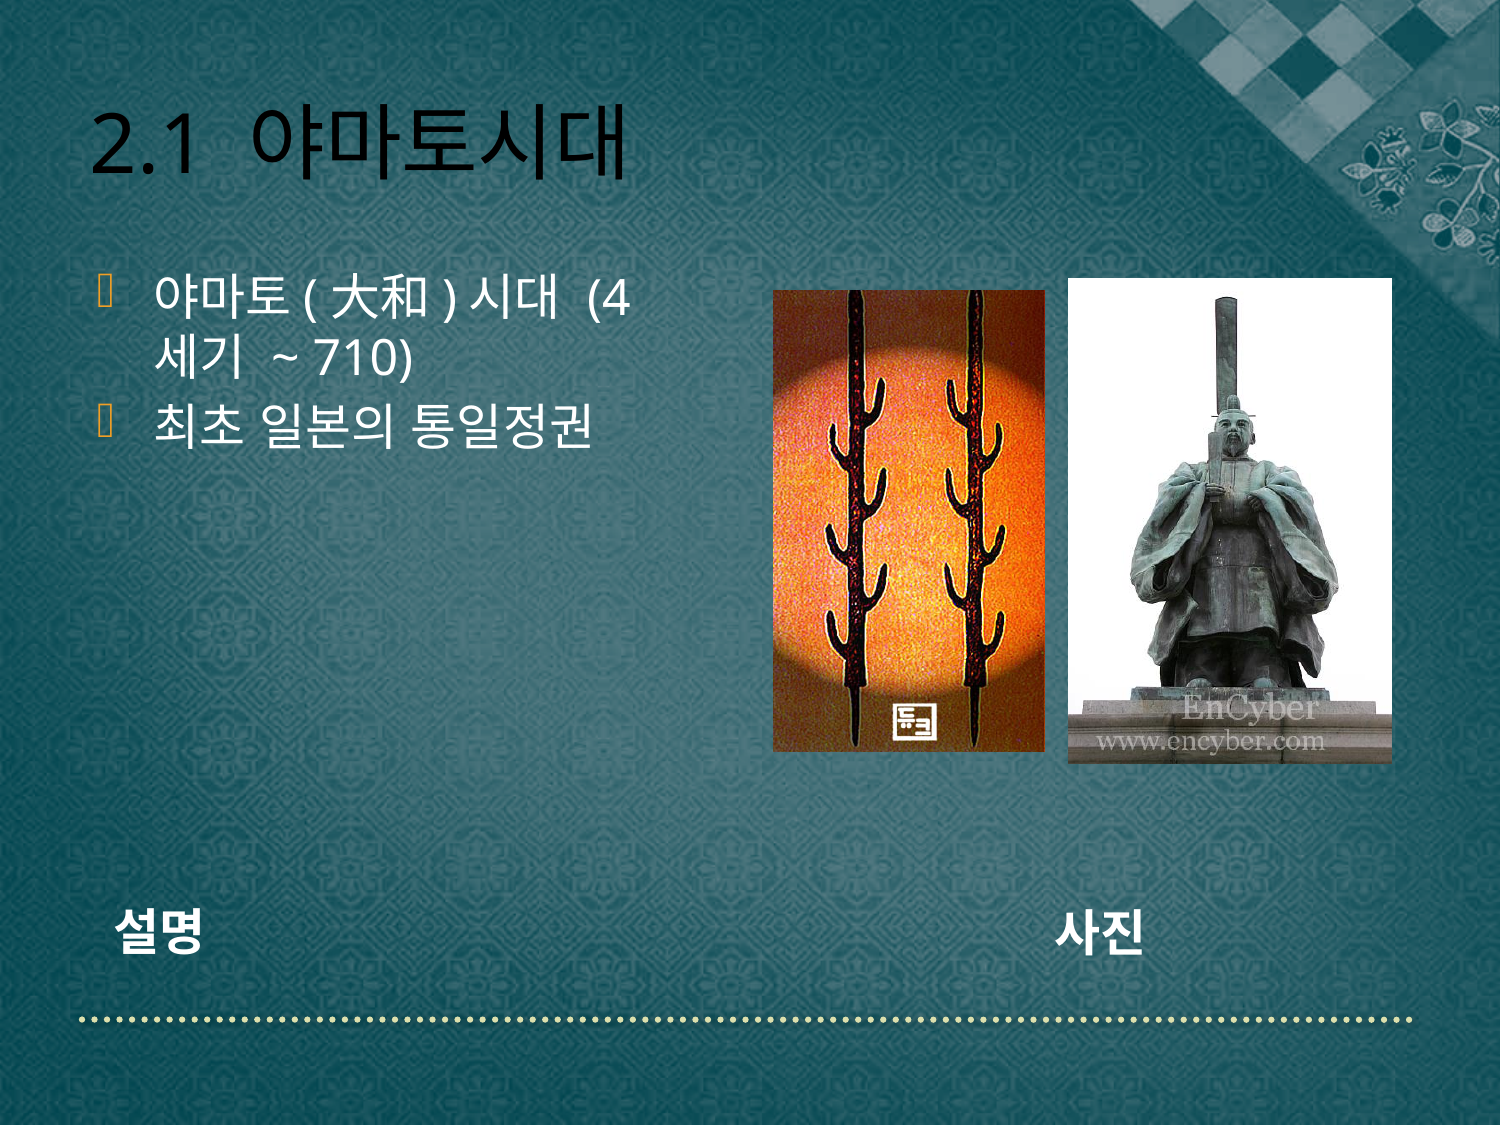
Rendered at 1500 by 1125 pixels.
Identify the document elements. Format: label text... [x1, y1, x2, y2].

title 2.1 야마토시대 [75, 70, 1196, 211]
picture [1068, 278, 1393, 764]
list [773, 290, 1045, 752]
list 설명 [80, 879, 747, 985]
list 야마토(大和)시대 (4세기 ~ 710) 최초 일본의 통일정권 [82, 257, 745, 879]
list 사진 [767, 877, 1434, 985]
